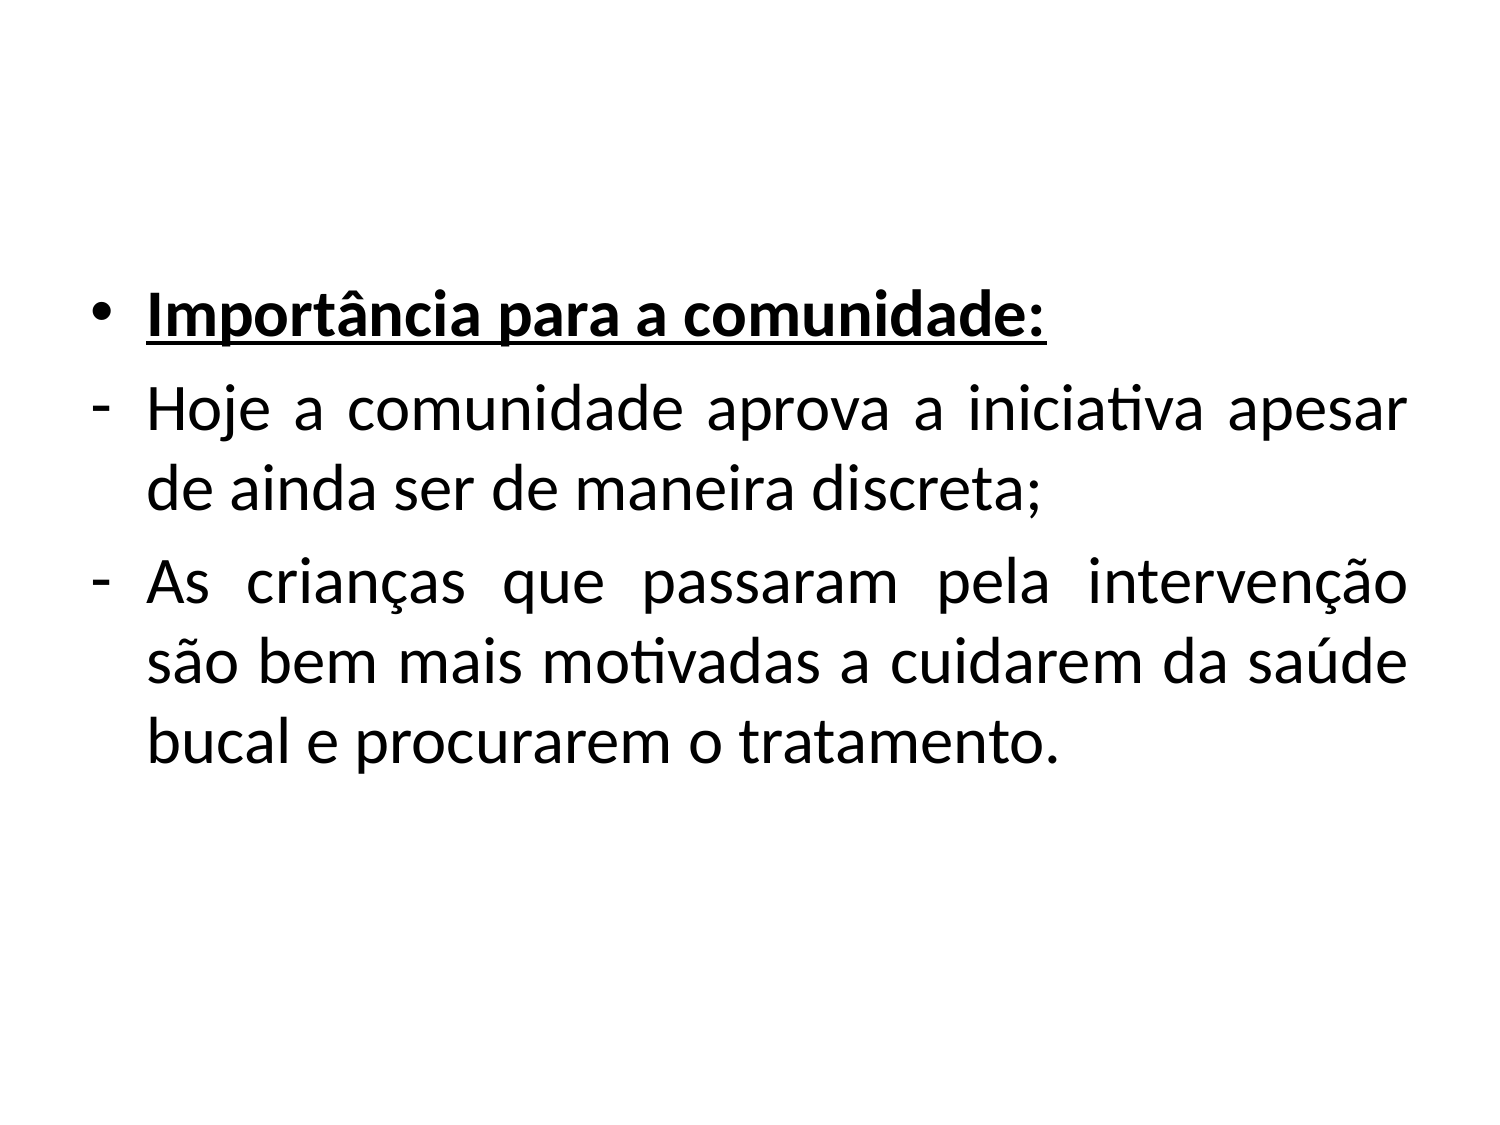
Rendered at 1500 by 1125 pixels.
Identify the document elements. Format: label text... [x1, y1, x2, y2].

list Importância para a comunidade: Hoje a comunidade aprova a iniciativa apesar de ainda ser de maneira discreta; As crianças que passaram pela intervenção são bem mais motivadas a cuidarem da saúde bucal e procurarem o tratamento. [75, 262, 1425, 1005]
